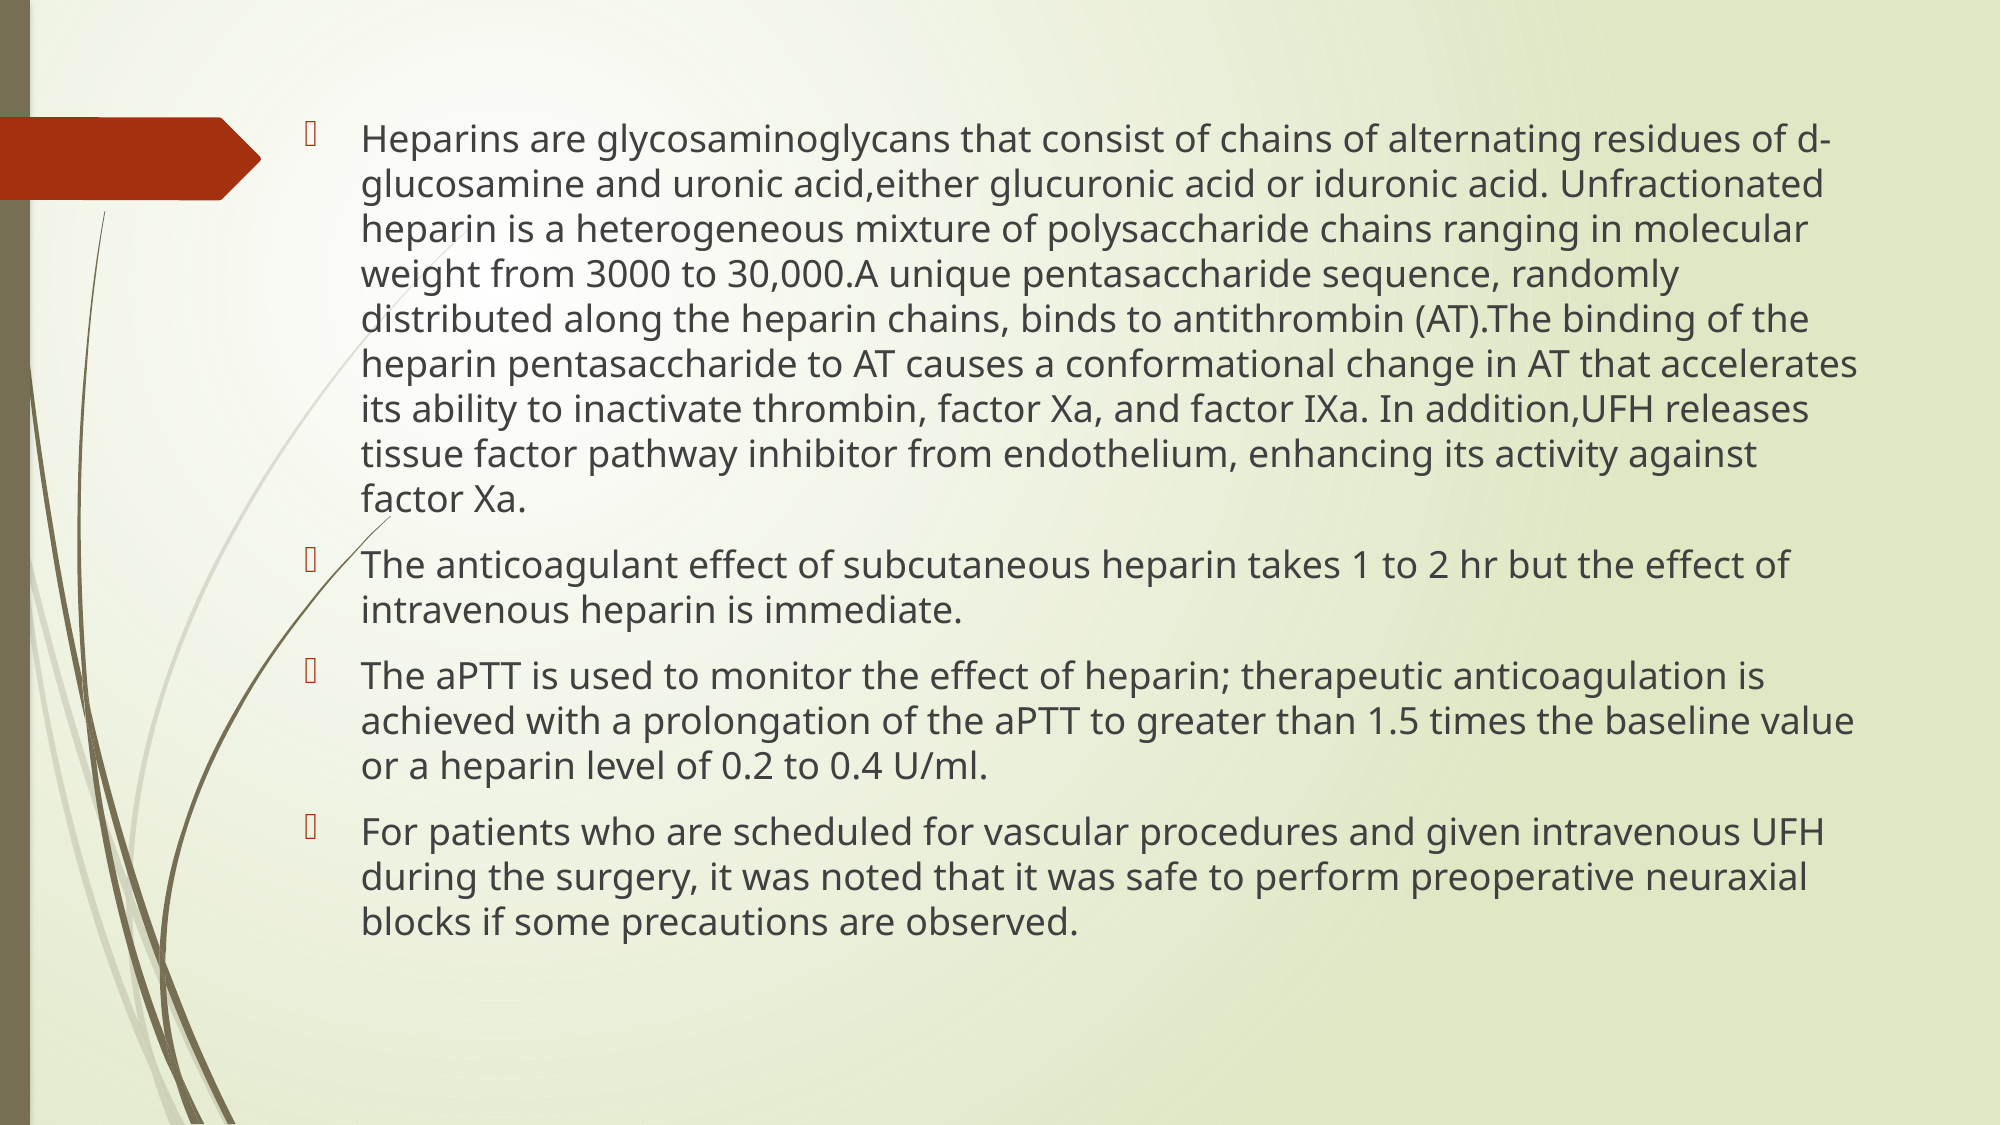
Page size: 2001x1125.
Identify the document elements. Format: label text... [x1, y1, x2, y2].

list Heparins are glycosaminoglycans that consist of chains of alternating residues of d-glucosamine and uronic acid,either glucuronic acid or iduronic acid. Unfractionated heparin is a heterogeneous mixture of polysaccharide chains ranging in molecular weight from 3000 to 30,000.A unique pentasaccharide sequence, randomly distributed along the heparin chains, binds to antithrombin (AT).The binding of the heparin pentasaccharide to AT causes a conformational change in AT that accelerates its ability to inactivate thrombin, factor Xa, and factor IXa. In addition,UFH releases tissue factor pathway inhibitor from endothelium, enhancing its activity against factor Xa. The anticoagulant effect of subcutaneous heparin takes 1 to 2 hr but the effect of intravenous heparin is immediate. The aPTT is used to monitor the effect of heparin; therapeutic anticoagulation is achieved with a prolongation of the aPTT to greater than 1.5 times the baseline value or a heparin level of 0.2 to 0.4 U/ml. For patients who are scheduled for vascular procedures and given intravenous UFH during the surgery, it was noted that it was safe to perform preoperative neuraxial blocks if some precautions are observed. [289, 107, 1888, 970]
